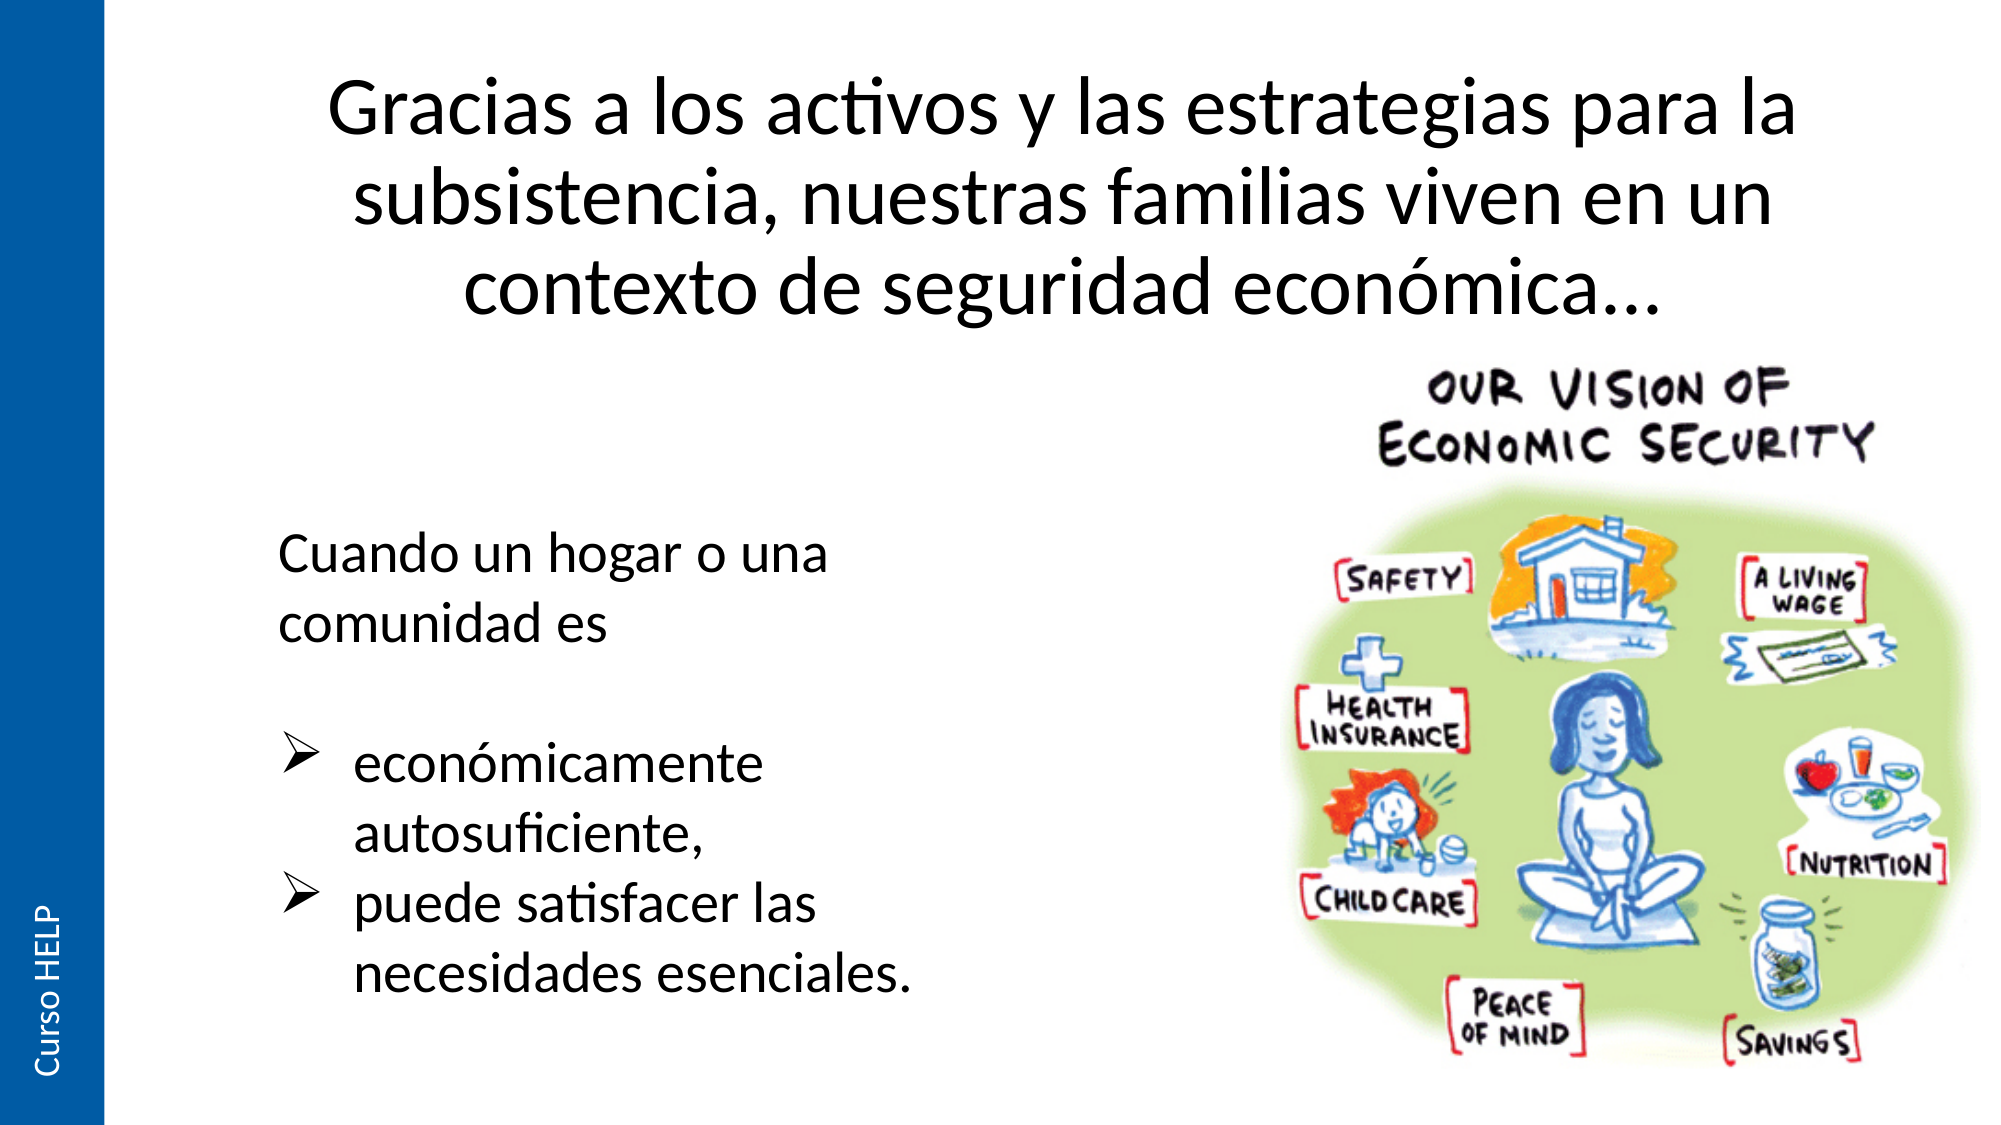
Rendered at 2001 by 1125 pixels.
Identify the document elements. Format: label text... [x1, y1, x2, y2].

text_box Curso HELP [14, 850, 90, 1093]
text_box Gracias a los activos y las estrategias para la subsistencia, nuestras familias viven en un contexto de seguridad económica... [221, 31, 1907, 341]
text_box Cuando un hogar o una comunidad es económicamente autosuficiente, puede satisfacer las necesidades esenciales. [268, 509, 1117, 1010]
picture [1280, 333, 1981, 1080]
text_box [0, 0, 105, 1125]
